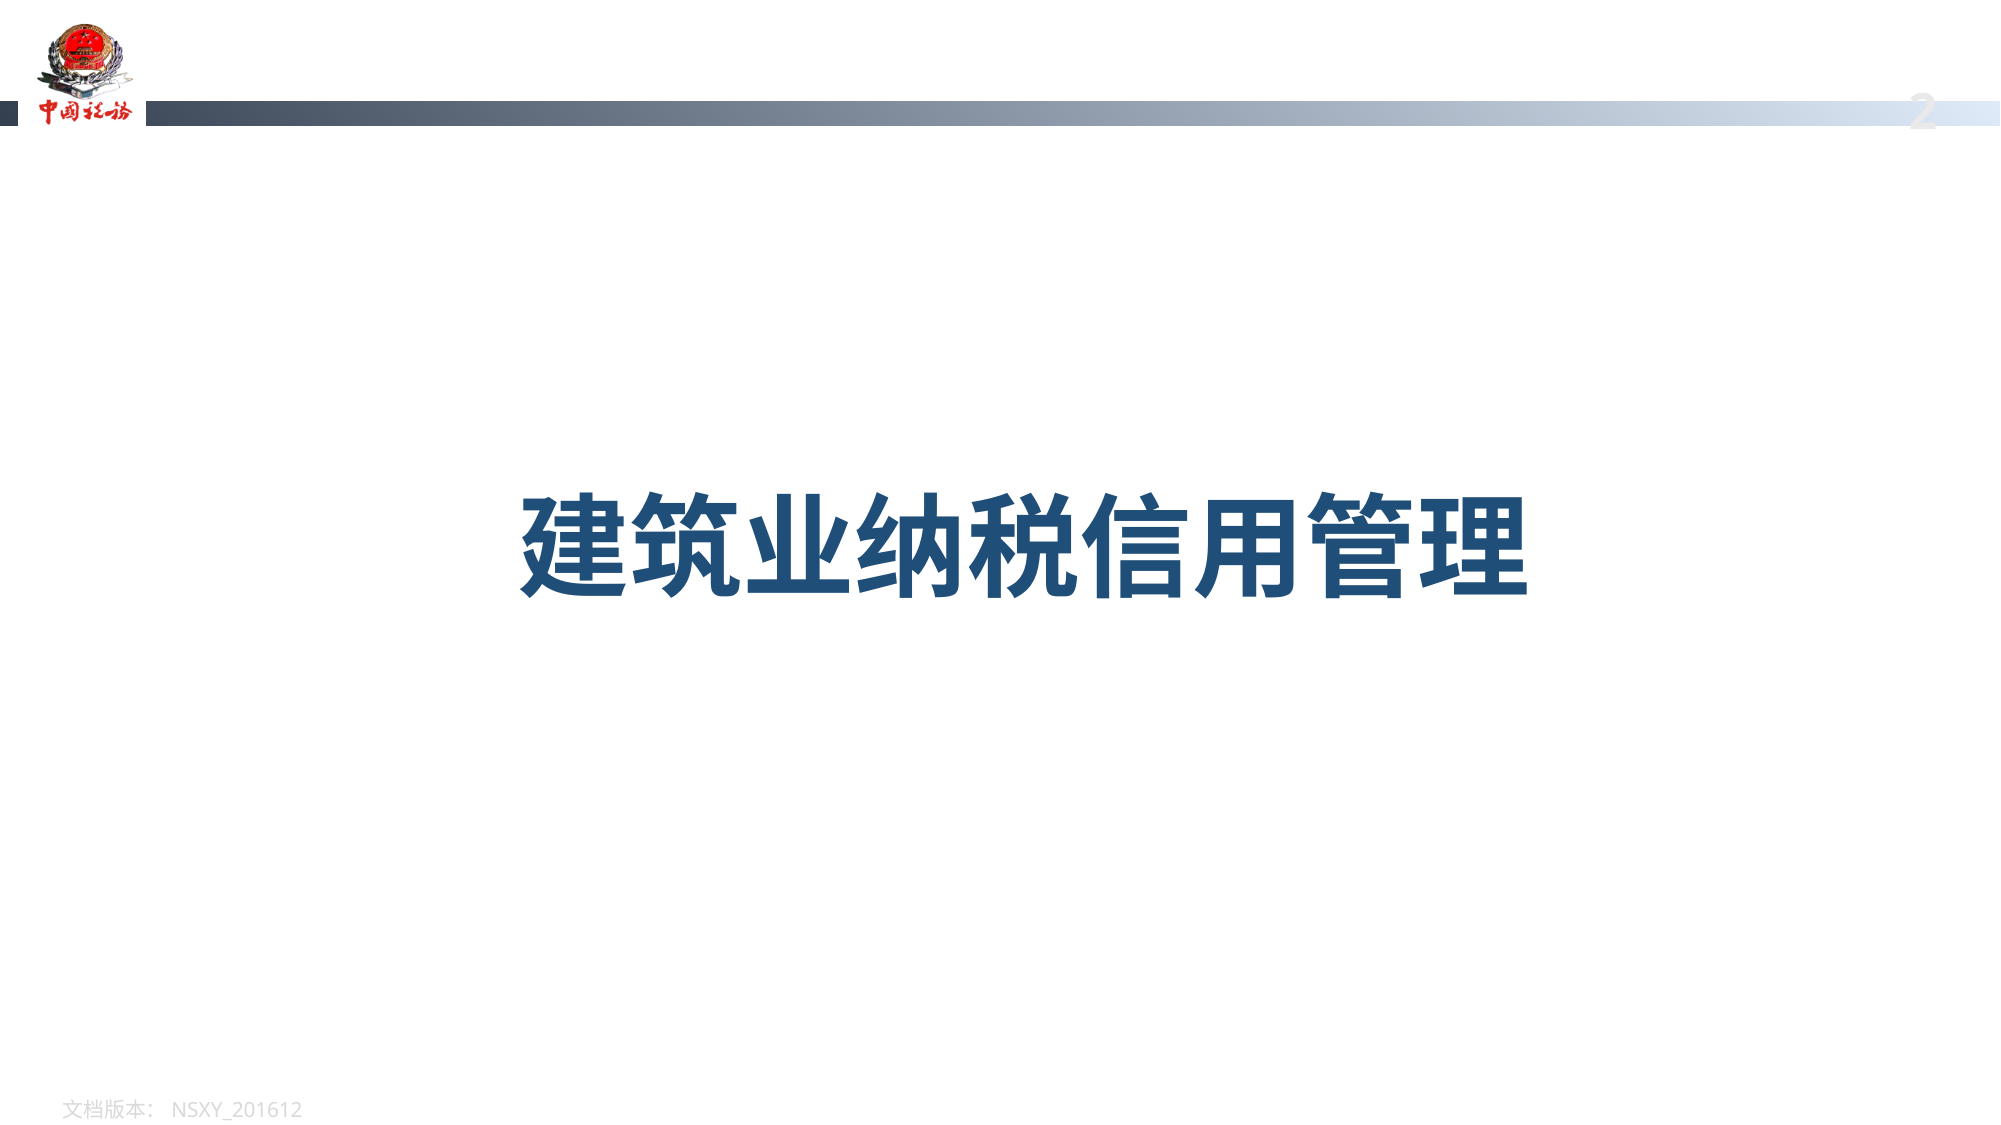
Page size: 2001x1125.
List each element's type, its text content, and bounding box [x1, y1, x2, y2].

picture [19, 19, 145, 125]
text_box 建筑业纳税信用管理 [502, 469, 1545, 619]
